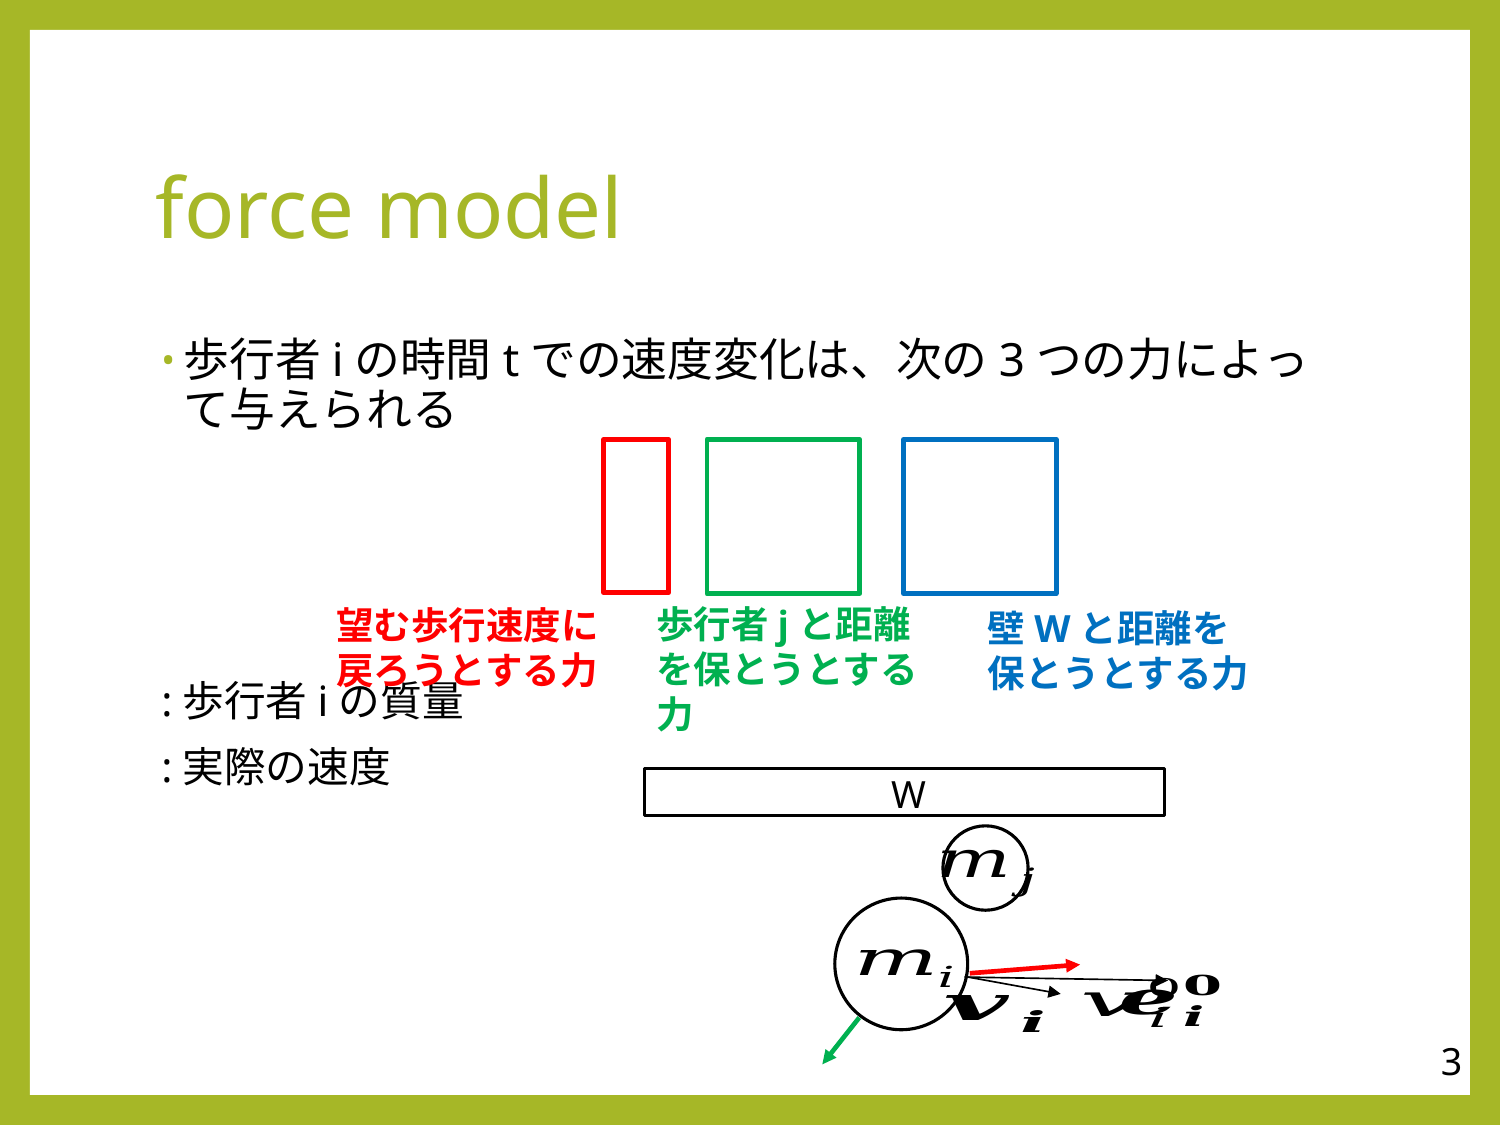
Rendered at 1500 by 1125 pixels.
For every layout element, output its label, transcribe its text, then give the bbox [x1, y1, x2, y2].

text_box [644, 763, 1165, 825]
title force model [140, 99, 1356, 323]
text_box 望む歩行速度に 戻ろうとする力 [321, 594, 622, 700]
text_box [834, 897, 968, 1031]
text_box [902, 438, 1058, 595]
text_box [705, 438, 861, 593]
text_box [943, 976, 1062, 1040]
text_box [822, 1017, 860, 1065]
text_box [602, 438, 670, 594]
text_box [973, 968, 1222, 1035]
text_box 3 [1426, 1030, 1469, 1091]
text_box 歩行者jと距離を保とうとする力 [641, 593, 953, 744]
text_box 壁Wと距離を 保とうとする力 [973, 597, 1316, 702]
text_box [935, 833, 1040, 911]
